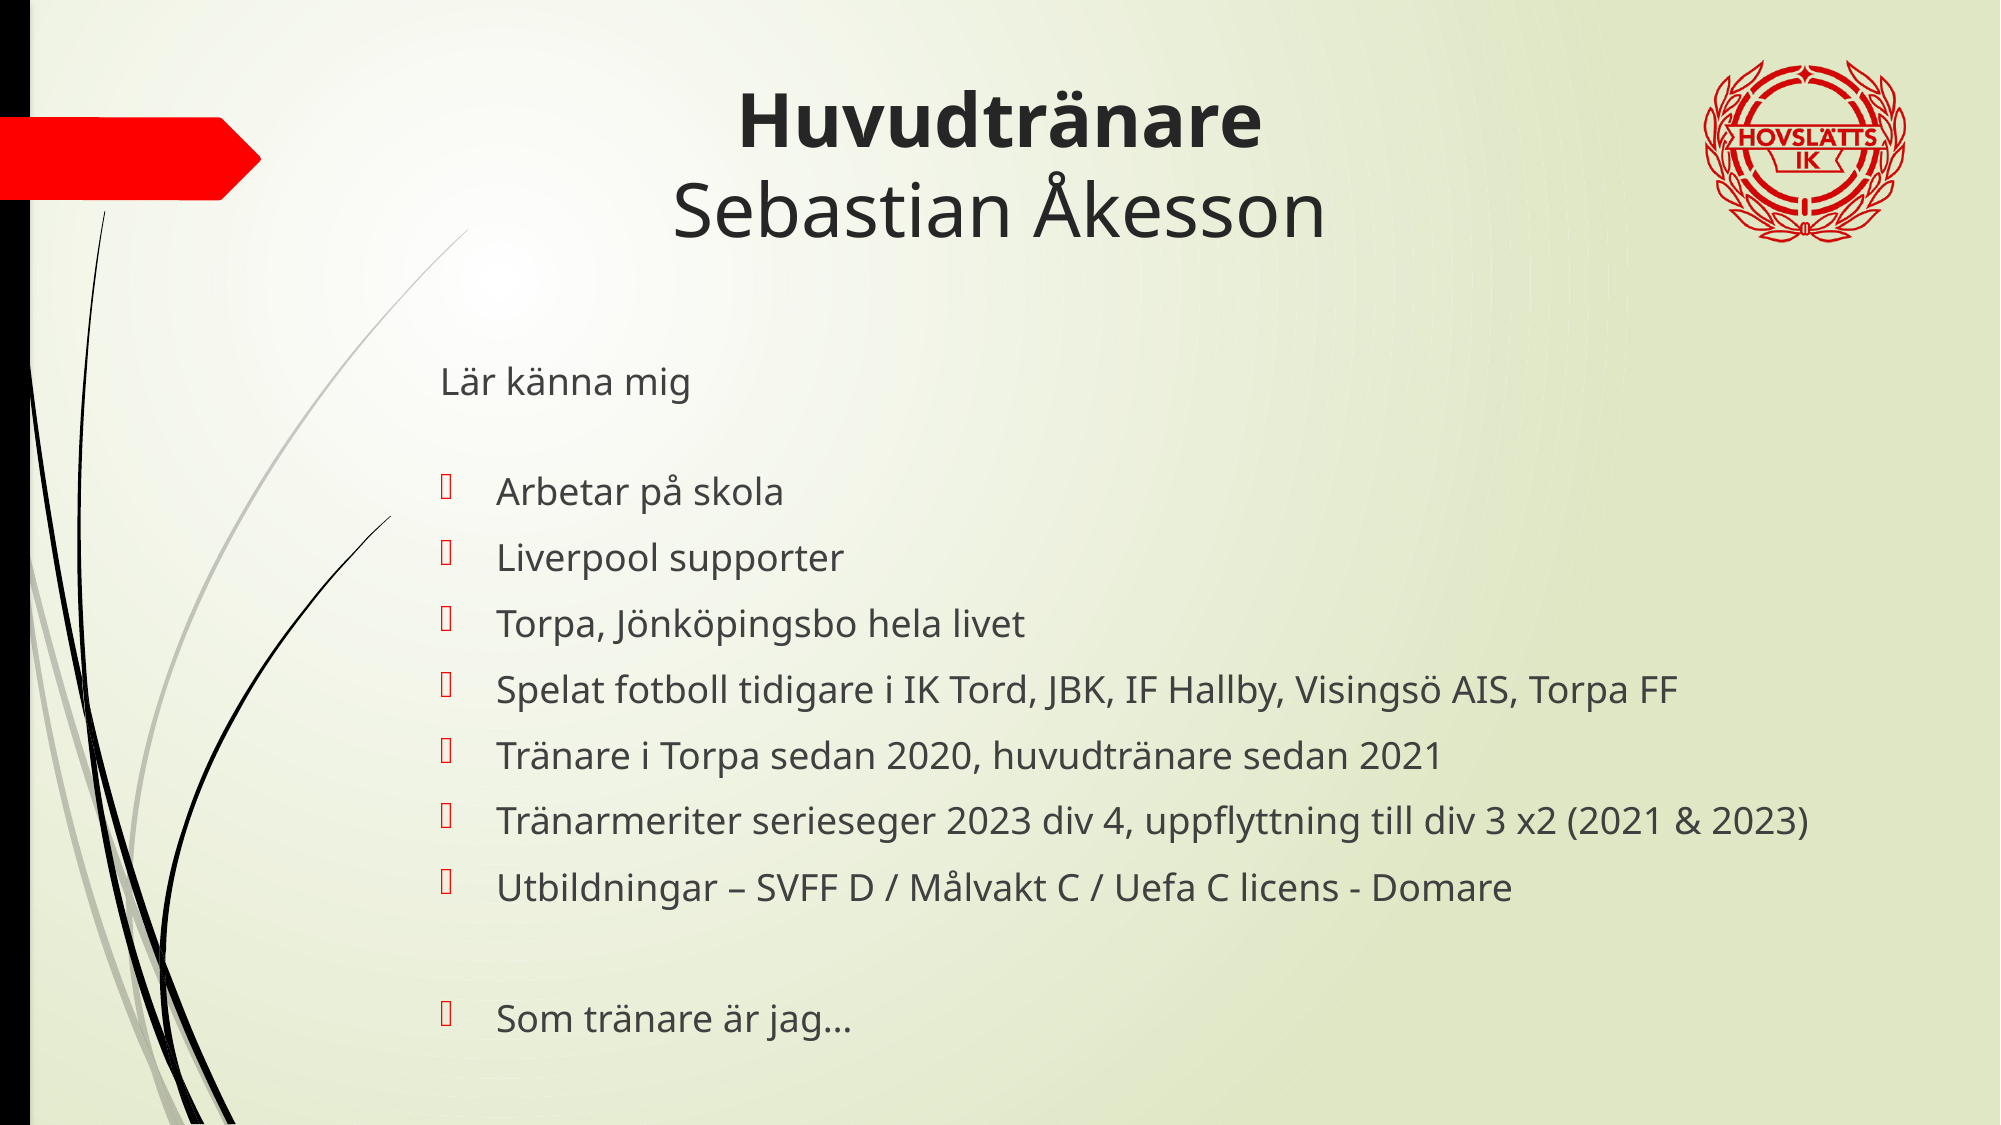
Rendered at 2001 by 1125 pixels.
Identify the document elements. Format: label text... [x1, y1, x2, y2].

title Huvudtränare Sebastian Åkesson [269, 64, 1678, 275]
picture [1682, 27, 1927, 273]
list Lär känna mig Arbetar på skola Liverpool supporter Torpa, Jönköpingsbo hela livet Spelat fotboll tidigare i IK Tord, JBK, IF Hallby, Visingsö AIS, Torpa FF Tränare i Torpa sedan 2020, huvudtränare sedan 2021 Tränarmeriter serieseger 2023 div 4, uppflyttning till div 3 x2 (2021 & 2023) Utbildningar – SVFF D / Målvakt C / Uefa C licens - Domare Som tränare är jag… [424, 350, 1888, 1092]
